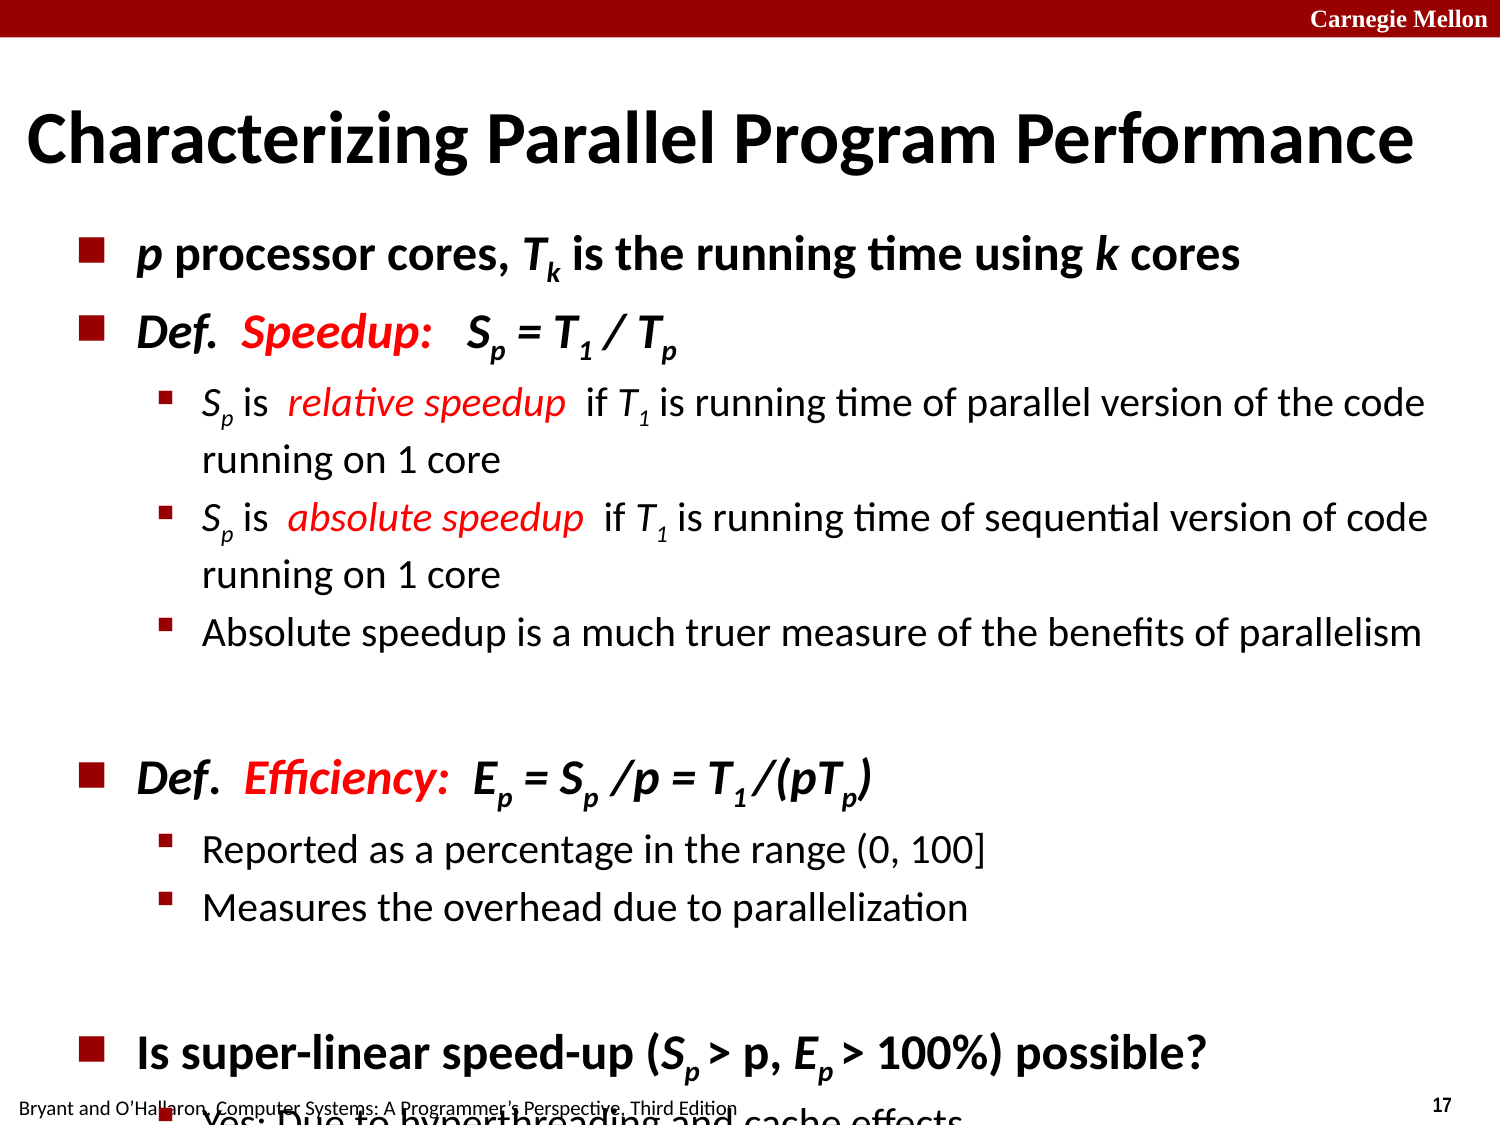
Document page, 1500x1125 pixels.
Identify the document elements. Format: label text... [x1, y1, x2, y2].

list p processor cores, Tk is the running time using k cores Def. Speedup: Sp = T1 / Tp Sp is relative speedup if T1 is running time of parallel version of the code running on 1 core Sp is absolute speedup if T1 is running time of sequential version of code running on 1 core Absolute speedup is a much truer measure of the benefits of parallelism Def. Efficiency: Ep = Sp /p = T1 /(pTp) Reported as a percentage in the range (0, 100] Measures the overhead due to parallelization Is super-linear speed-up (Sp > p, Ep > 100%) possible? Yes: Due to hyperthreading and cache effects [64, 212, 1476, 1029]
title Characterizing Parallel Program Performance [12, 71, 1463, 197]
